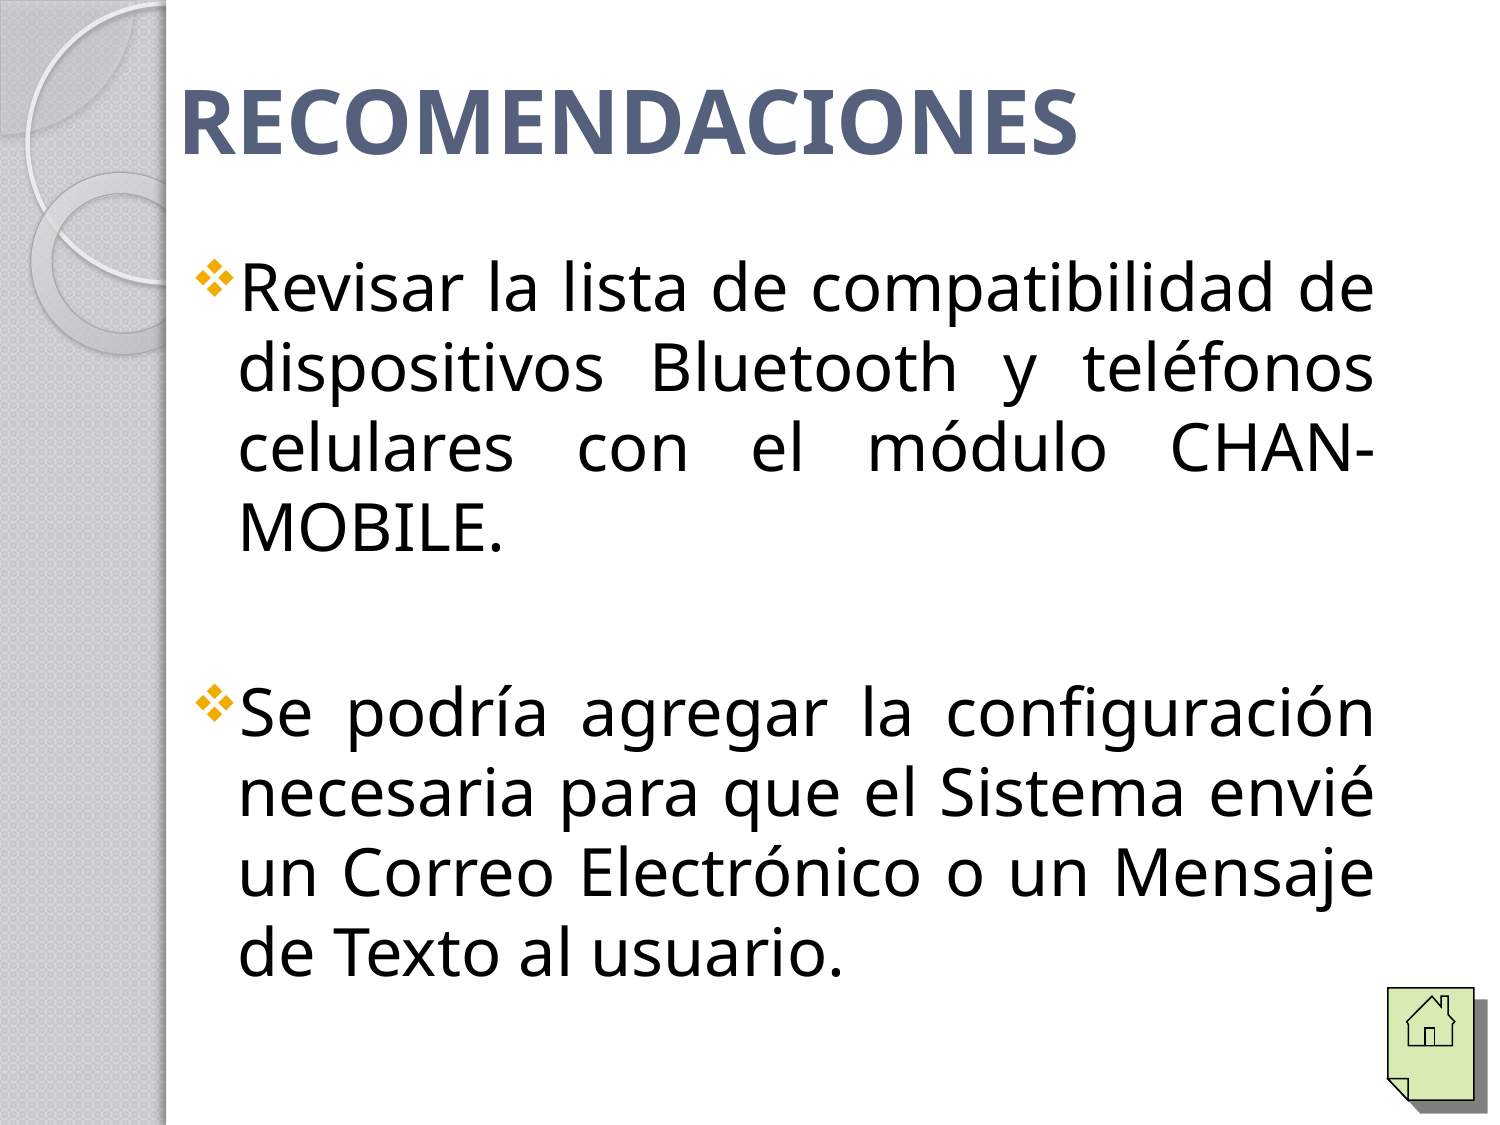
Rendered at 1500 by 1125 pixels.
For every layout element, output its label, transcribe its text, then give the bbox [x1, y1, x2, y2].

title RECOMENDACIONES [162, 24, 1393, 213]
text_box [1387, 987, 1474, 1101]
list Revisar la lista de compatibilidad de dispositivos Bluetooth y teléfonos celulares con el módulo CHAN-MOBILE. Se podría agregar la configuración necesaria para que el Sistema envié un Correo Electrónico o un Mensaje de Texto al usuario. [162, 237, 1393, 1025]
